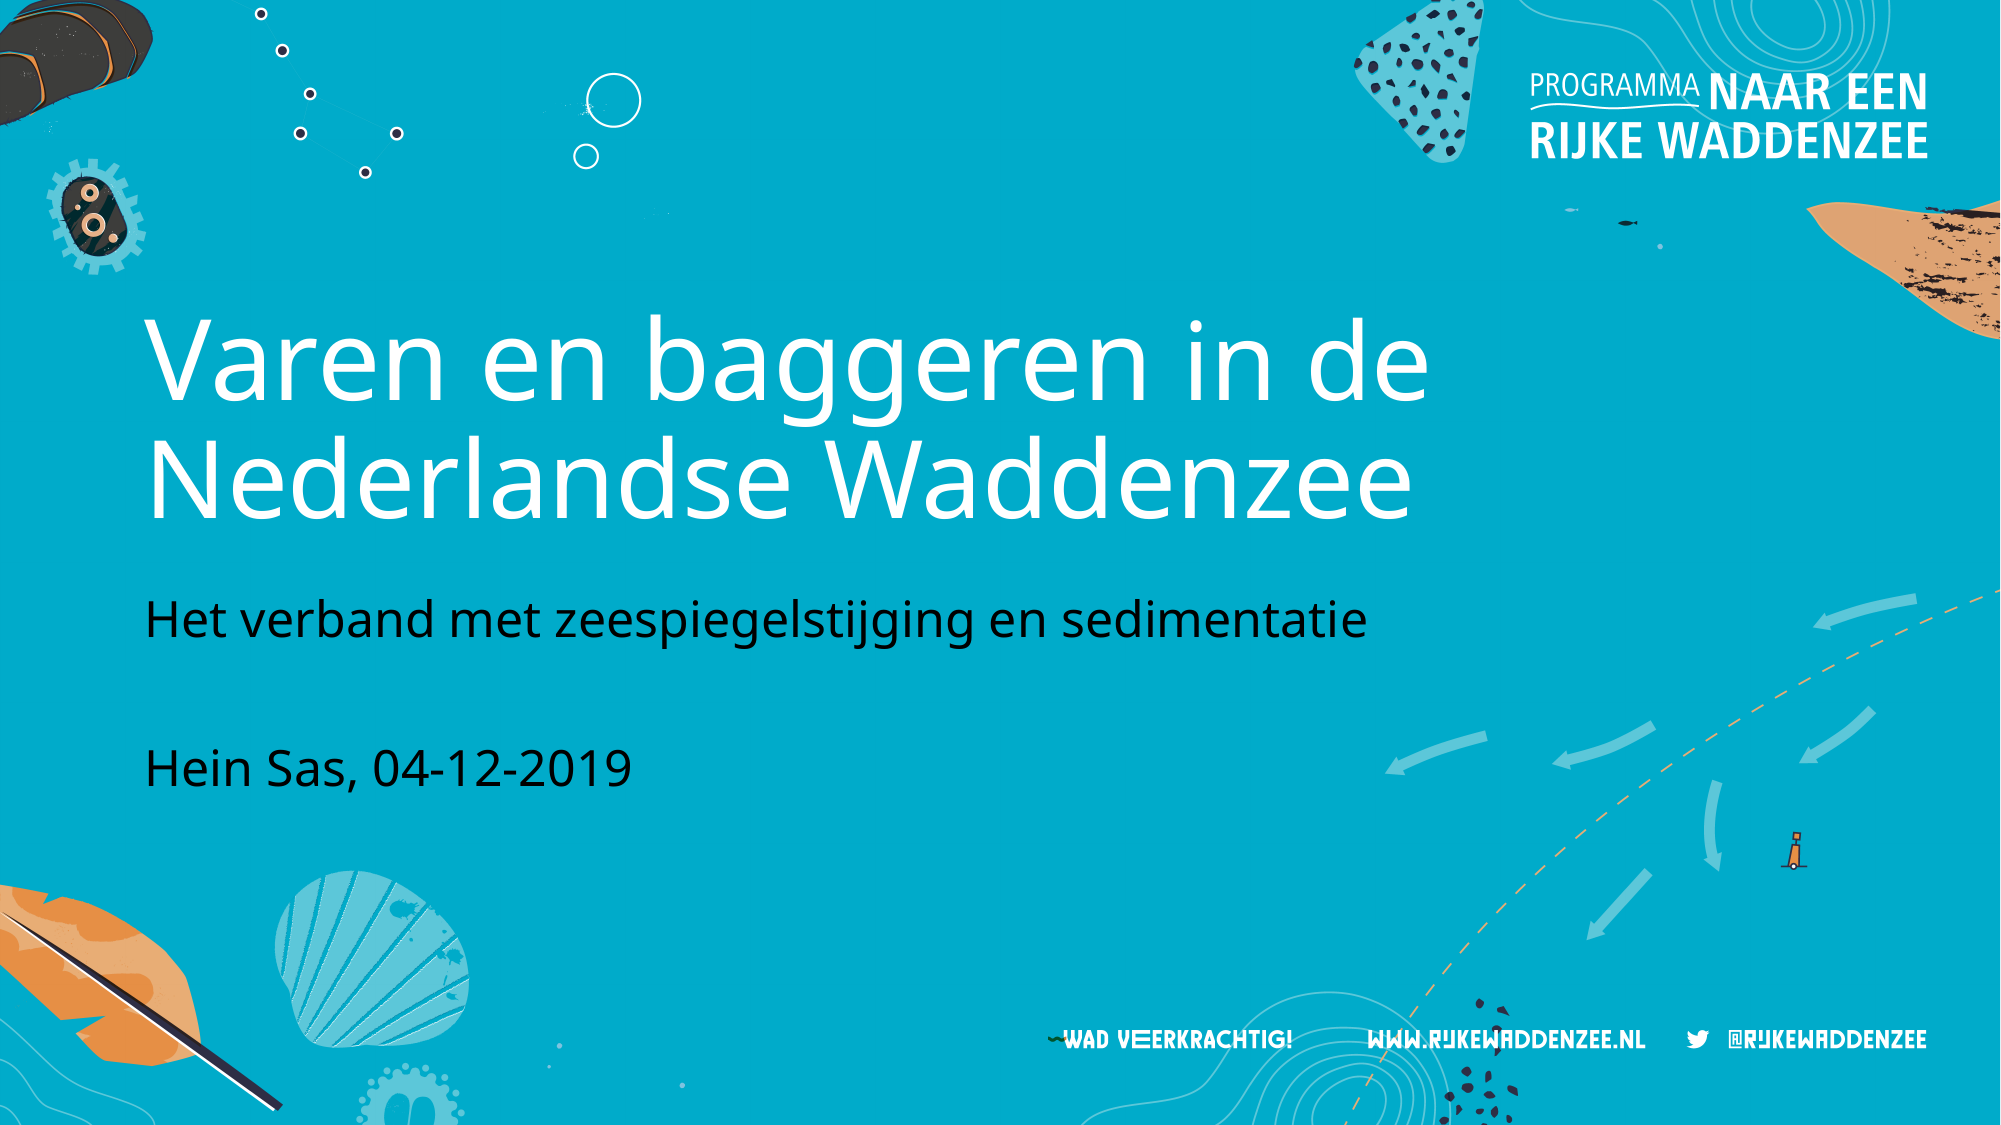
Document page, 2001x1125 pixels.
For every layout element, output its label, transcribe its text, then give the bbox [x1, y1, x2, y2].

subtitle Het verband met zeespiegelstijging en sedimentatie Hein Sas, 04-12-2019 [144, 594, 1645, 654]
title Varen en baggeren in de Nederlandse Waddenzee [144, 303, 1645, 531]
